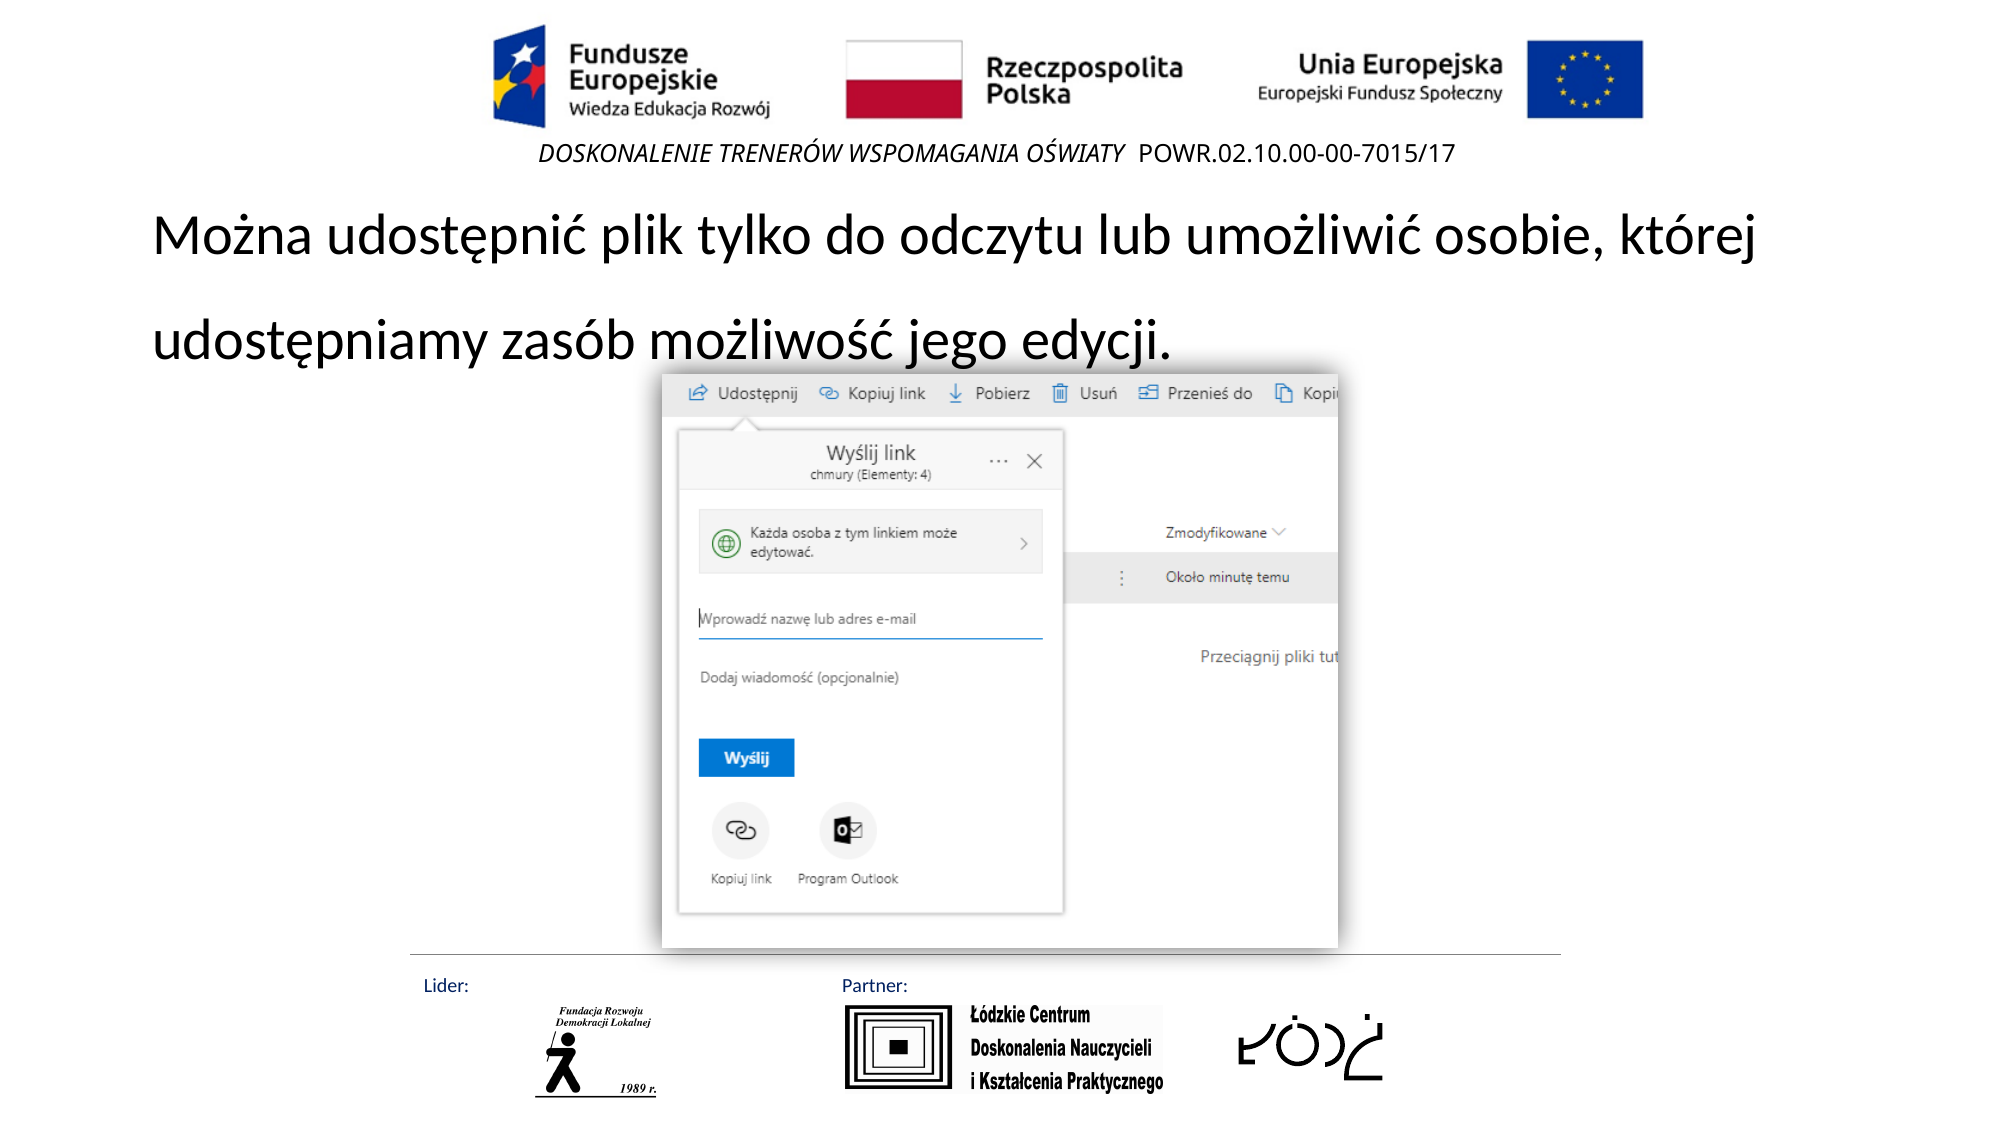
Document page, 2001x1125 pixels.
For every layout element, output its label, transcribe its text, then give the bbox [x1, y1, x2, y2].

picture [1270, 146, 1278, 153]
picture [662, 374, 1338, 948]
picture [1029, 146, 1040, 153]
list Można udostępnić plik tylko do odczytu lub umożliwić osobie, której udostępniamy zasób możliwość jego edycji. [137, 153, 1863, 796]
picture [1305, 146, 1313, 153]
picture [1327, 146, 1335, 153]
picture [1157, 146, 1169, 153]
picture [887, 146, 894, 153]
picture [1220, 146, 1228, 153]
picture [603, 146, 614, 153]
picture [900, 146, 911, 153]
picture [1106, 145, 1115, 153]
picture [1143, 146, 1150, 153]
picture [806, 146, 817, 153]
picture [1200, 146, 1206, 153]
picture [1291, 146, 1299, 153]
picture [735, 146, 742, 153]
footer [662, 1042, 1338, 1103]
picture [558, 146, 569, 153]
picture [543, 146, 552, 153]
picture [793, 146, 800, 153]
picture [1342, 146, 1350, 153]
picture [1378, 146, 1386, 153]
picture [468, 0, 1669, 153]
